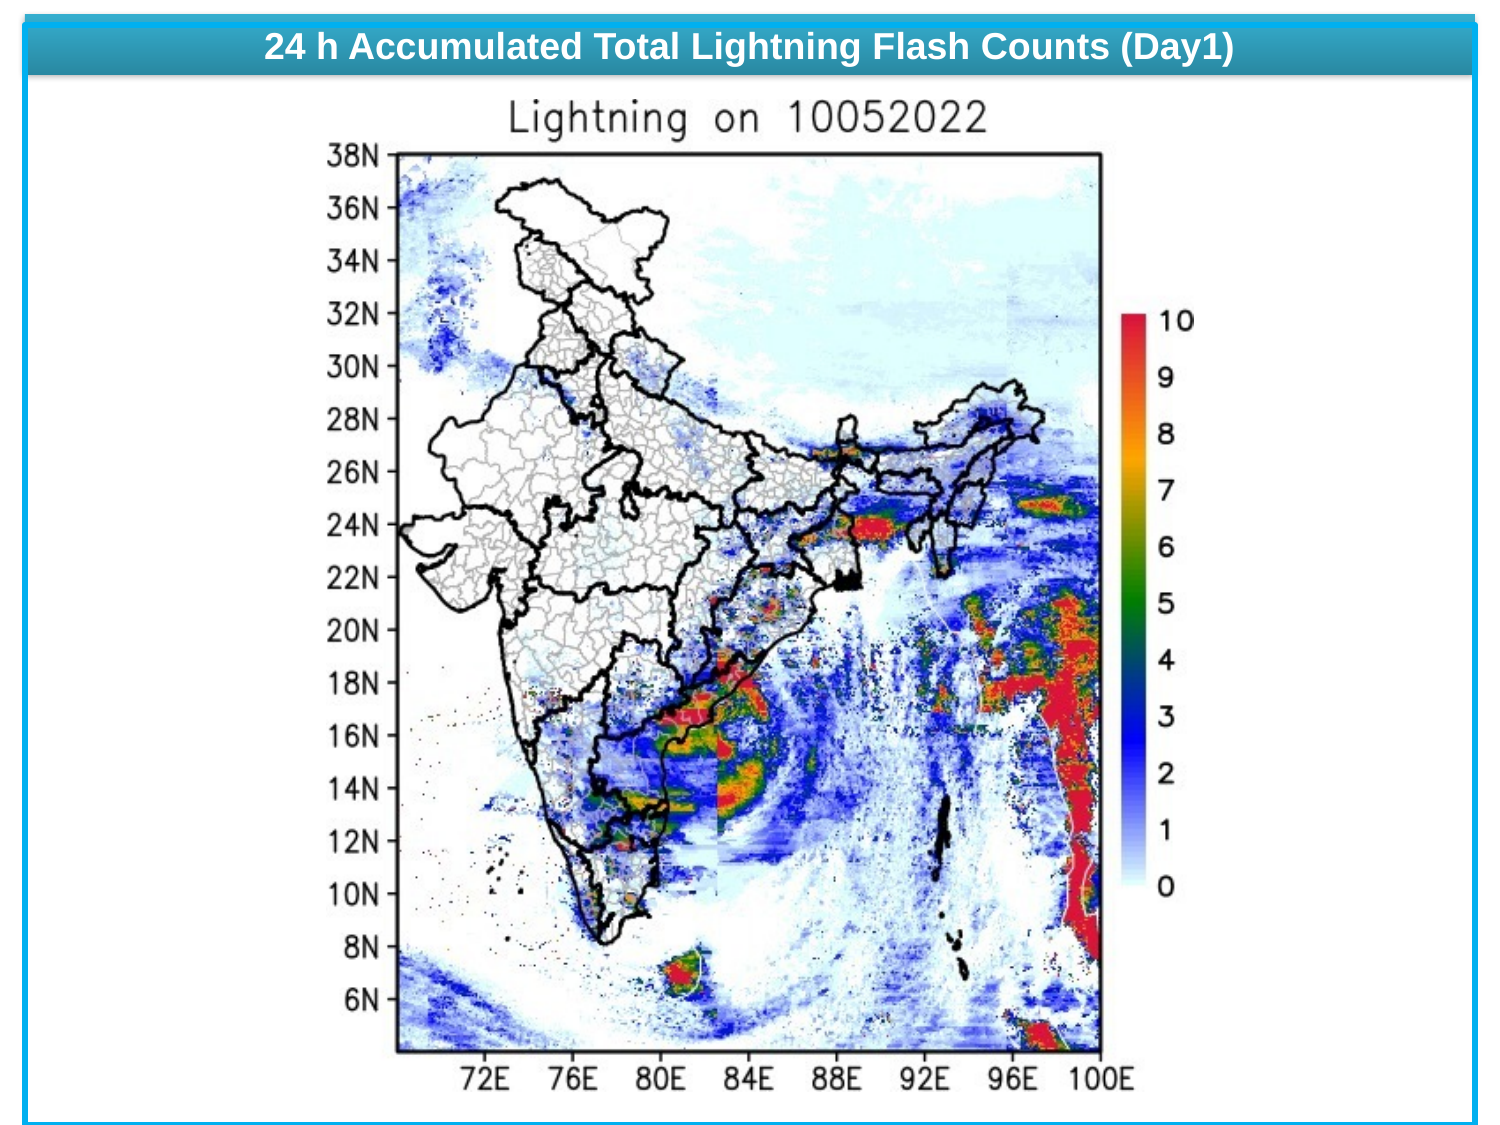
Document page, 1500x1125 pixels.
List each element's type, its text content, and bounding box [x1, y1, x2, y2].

text_box 24 h Accumulated Total Lightning Flash Counts (Day1) [24, 14, 1475, 23]
text_box [23, 23, 1477, 1125]
picture [326, 99, 1194, 1093]
